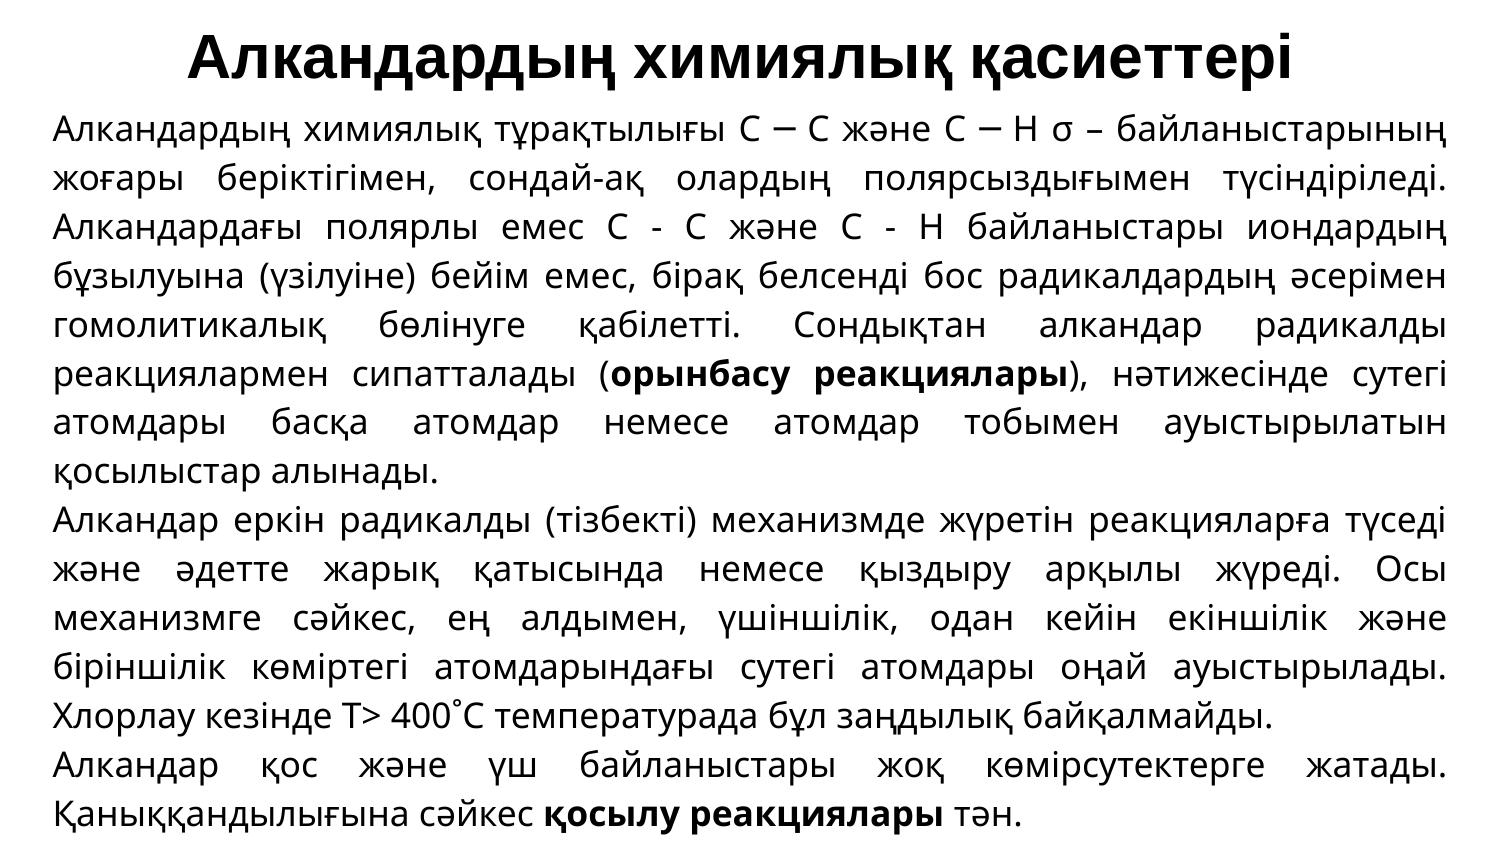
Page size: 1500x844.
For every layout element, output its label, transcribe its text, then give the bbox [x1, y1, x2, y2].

text_box Алкандардың химиялық тұрақтылығы С ─ С және С ─ Н σ – байланыстарының жоғары беріктігімен, сондай-ақ олардың полярсыздығымен түсіндіріледі. Алкандардағы полярлы емес С - С және С - Н байланыстары иондардың бұзылуына (үзілуіне) бейім емес, бірақ белсенді бос радикалдардың әсерімен гомолитикалық бөлінуге қабілетті. Сондықтан алкандар радикалды реакциялармен сипатталады (орынбасу реакциялары), нәтижесінде сутегі атомдары басқа атомдар немесе атомдар тобымен ауыстырылатын қосылыстар алынады. Алкандар еркін радикалды (тізбекті) механизмде жүретін реакцияларға түседі және әдетте жарық қатысында немесе қыздыру арқылы жүреді. Осы механизмге сәйкес, ең алдымен, үшіншілік, одан кейін екіншілік және біріншілік көміртегі атомдарындағы сутегі атомдары оңай ауыстырылады. Хлорлау кезінде T> 400˚C температурада бұл заңдылық байқалмайды. Алкандар қос және үш байланыстары жоқ көмірсутектерге жатады. Қаныққандылығына сәйкес қосылу реакциялары тән. [37, 288, 1463, 770]
title Алкандардың химиялық қасиеттері [18, 0, 1463, 86]
